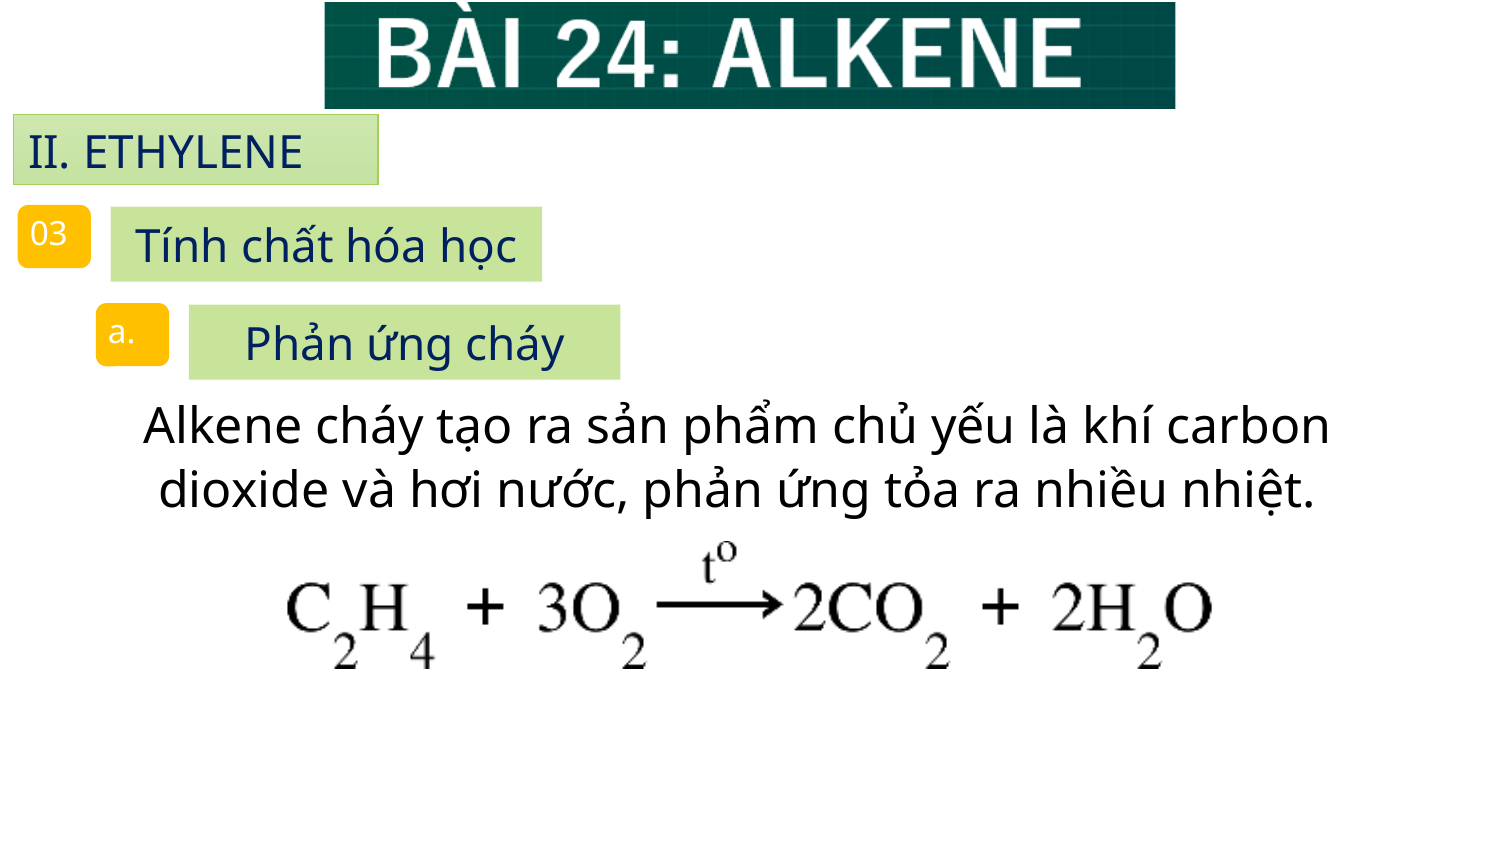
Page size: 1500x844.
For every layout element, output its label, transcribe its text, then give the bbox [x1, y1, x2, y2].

text_box II. ETHYLENE [13, 114, 379, 185]
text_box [93, 303, 621, 381]
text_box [14, 205, 543, 283]
picture [286, 541, 1214, 669]
text_box Alkene cháy tạo ra sản phẩm chủ yếu là khí carbon dioxide và hơi nước, phản ứng tỏa ra nhiều nhiệt. [125, 381, 1350, 525]
picture [324, 2, 1176, 109]
